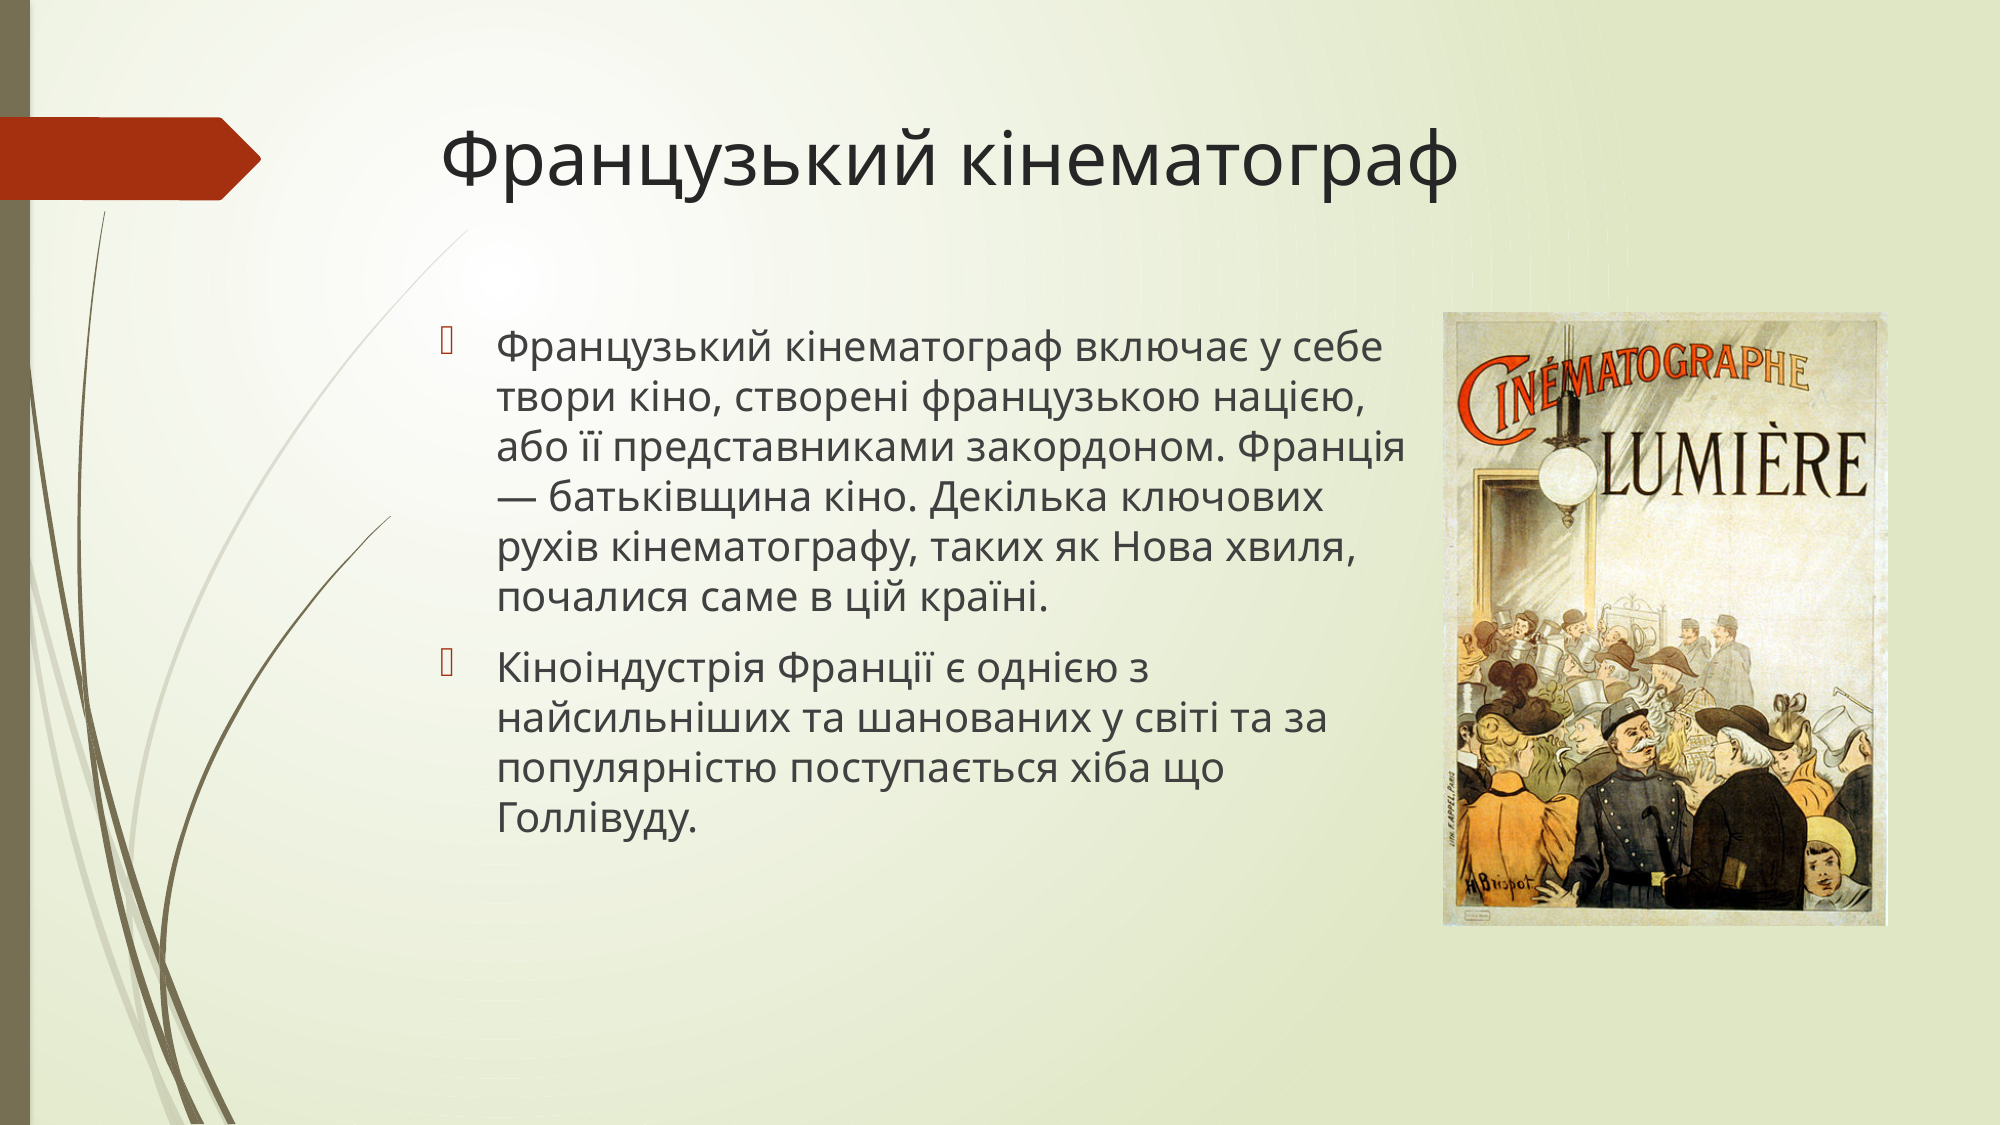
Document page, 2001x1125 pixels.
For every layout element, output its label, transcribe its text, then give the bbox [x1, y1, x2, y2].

title Французький кінематограф [425, 102, 1888, 312]
picture [1443, 312, 1888, 926]
list Французький кінематограф включає у себе твори кіно, створені французькою нацією, або її представниками закордоном. Франція — батьківщина кіно. Декілька ключових рухів кінематографу, таких як Нова хвиля, почалися саме в цій країні. Кіноіндустрія Франції є однією з найсильніших та шанованих у світі та за популярністю поступається хіба що Голлівуду. [424, 312, 1444, 1044]
